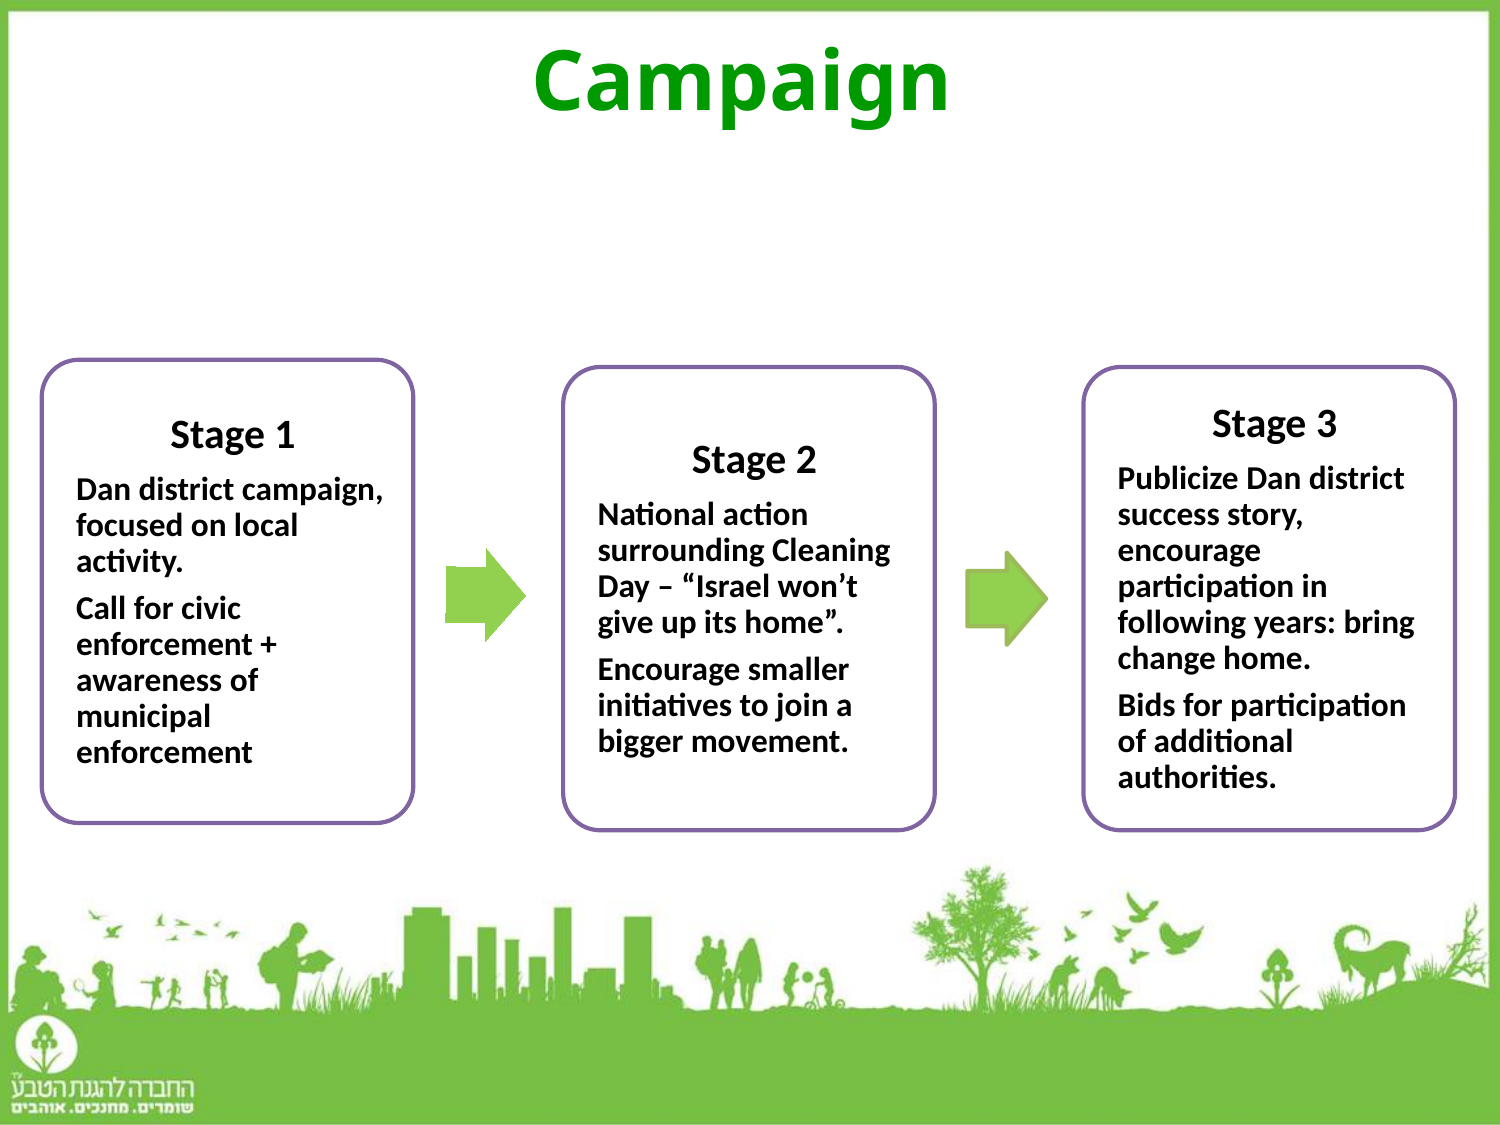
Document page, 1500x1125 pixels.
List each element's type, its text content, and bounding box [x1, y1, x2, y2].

picture [0, 0, 1500, 1125]
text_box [41, 166, 1457, 1031]
title Campaign [67, 20, 1418, 165]
